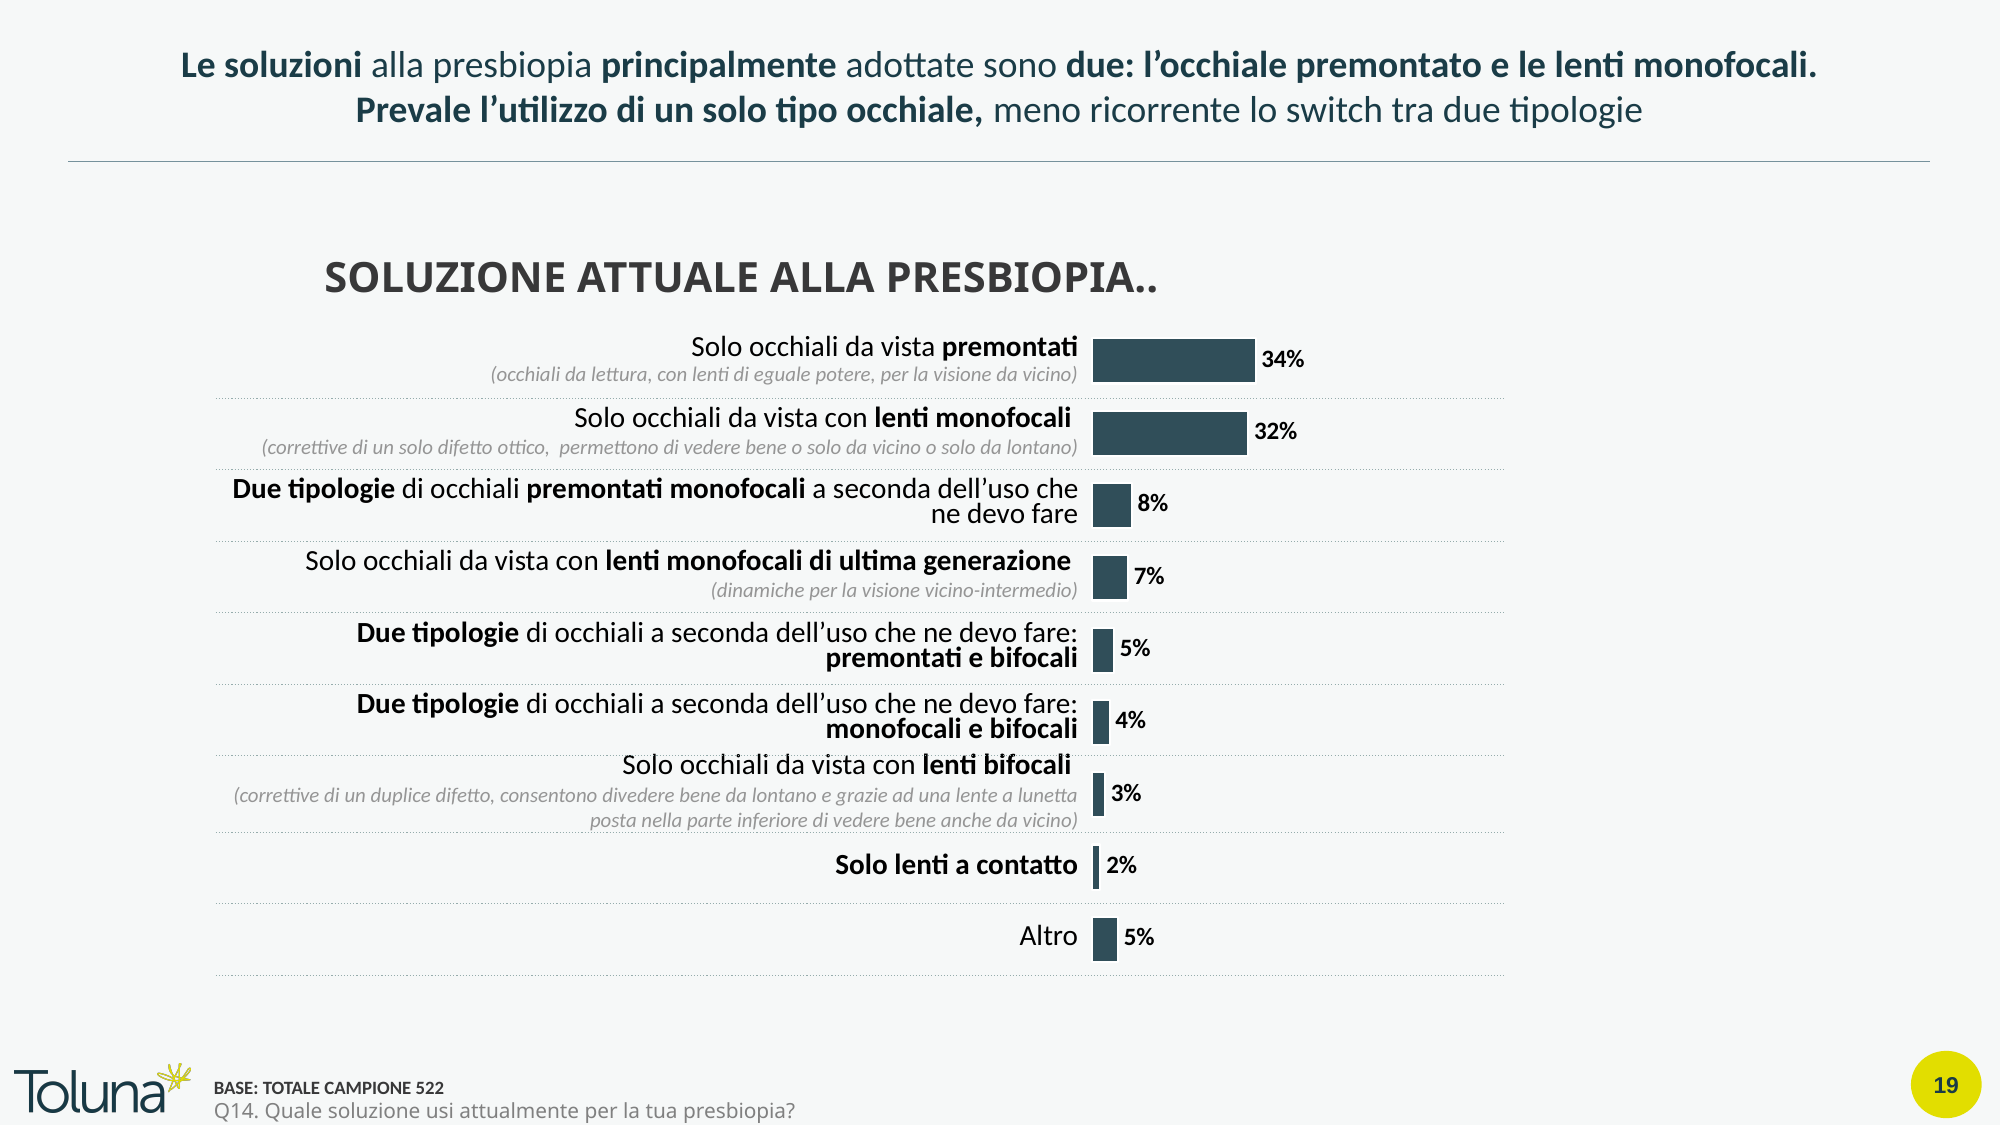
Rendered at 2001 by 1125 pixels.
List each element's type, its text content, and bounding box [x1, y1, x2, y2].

table_cell Solo lenti a contatto [216, 832, 1059, 904]
chart [1059, 312, 1660, 1001]
table_cell Due tipologie di occhiali a seconda dell’uso che ne devo fare: premontati e bifocali [216, 613, 1059, 684]
table_header Solo occhiali da vista premontati (occhiali da lettura, con lenti di eguale potere, per la visione da vicino) [216, 327, 1059, 398]
text_box Le soluzioni alla presbiopia principalmente adottate sono due: l’occhiale premontato e le lenti monofocali. Prevale l’utilizzo di un solo tipo occhiale, meno ricorrente lo switch tra due tipologie [50, 33, 1950, 138]
table_cell Solo occhiali da vista con lenti monofocali di ultima generazione (dinamiche per la visione vicino-intermedio) [216, 541, 1059, 613]
table_cell Solo occhiali da vista con lenti bifocali (correttive di un duplice difetto, consentono divedere bene da lontano e grazie ad una lente a lunetta posta nella parte inferiore di vedere bene anche da vicino) [216, 756, 1059, 832]
text_box SOLUZIONE ATTUALE ALLA PRESBIOPIA.. [268, 242, 1214, 308]
table_cell Due tipologie di occhiali premontati monofocali a seconda dell’uso che ne devo fare [216, 470, 1059, 541]
text_box BASE: TOTALE CAMPIONE 522 Q14. Quale soluzione usi attualmente per la tua presbiopia? [214, 984, 2000, 1123]
picture [14, 1063, 191, 1113]
table_cell Solo occhiali da vista con lenti monofocali (correttive di un solo difetto ottico, permettono di vedere bene o solo da vicino o solo da lontano) [216, 398, 1059, 470]
table_cell Altro [216, 904, 1059, 975]
table_cell Due tipologie di occhiali a seconda dell’uso che ne devo fare: monofocali e bifocali [216, 684, 1059, 756]
